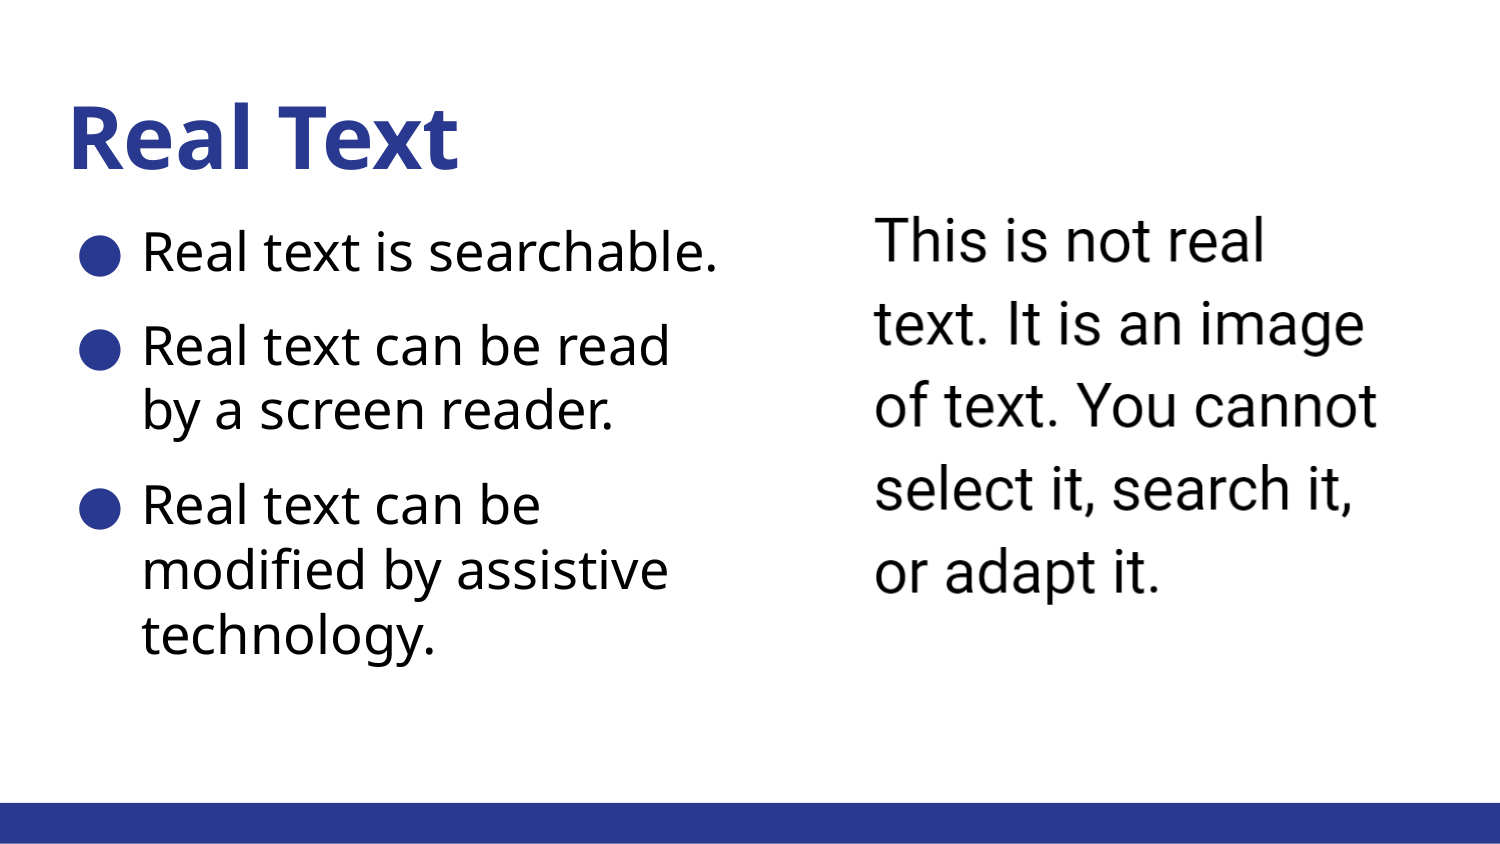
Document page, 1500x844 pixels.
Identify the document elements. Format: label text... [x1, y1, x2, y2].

title Real Text [51, 67, 1449, 167]
list Real text is searchable. Real text can be read by a screen reader. Real text can be modified by assistive technology. [51, 201, 750, 773]
picture [800, 145, 1408, 666]
